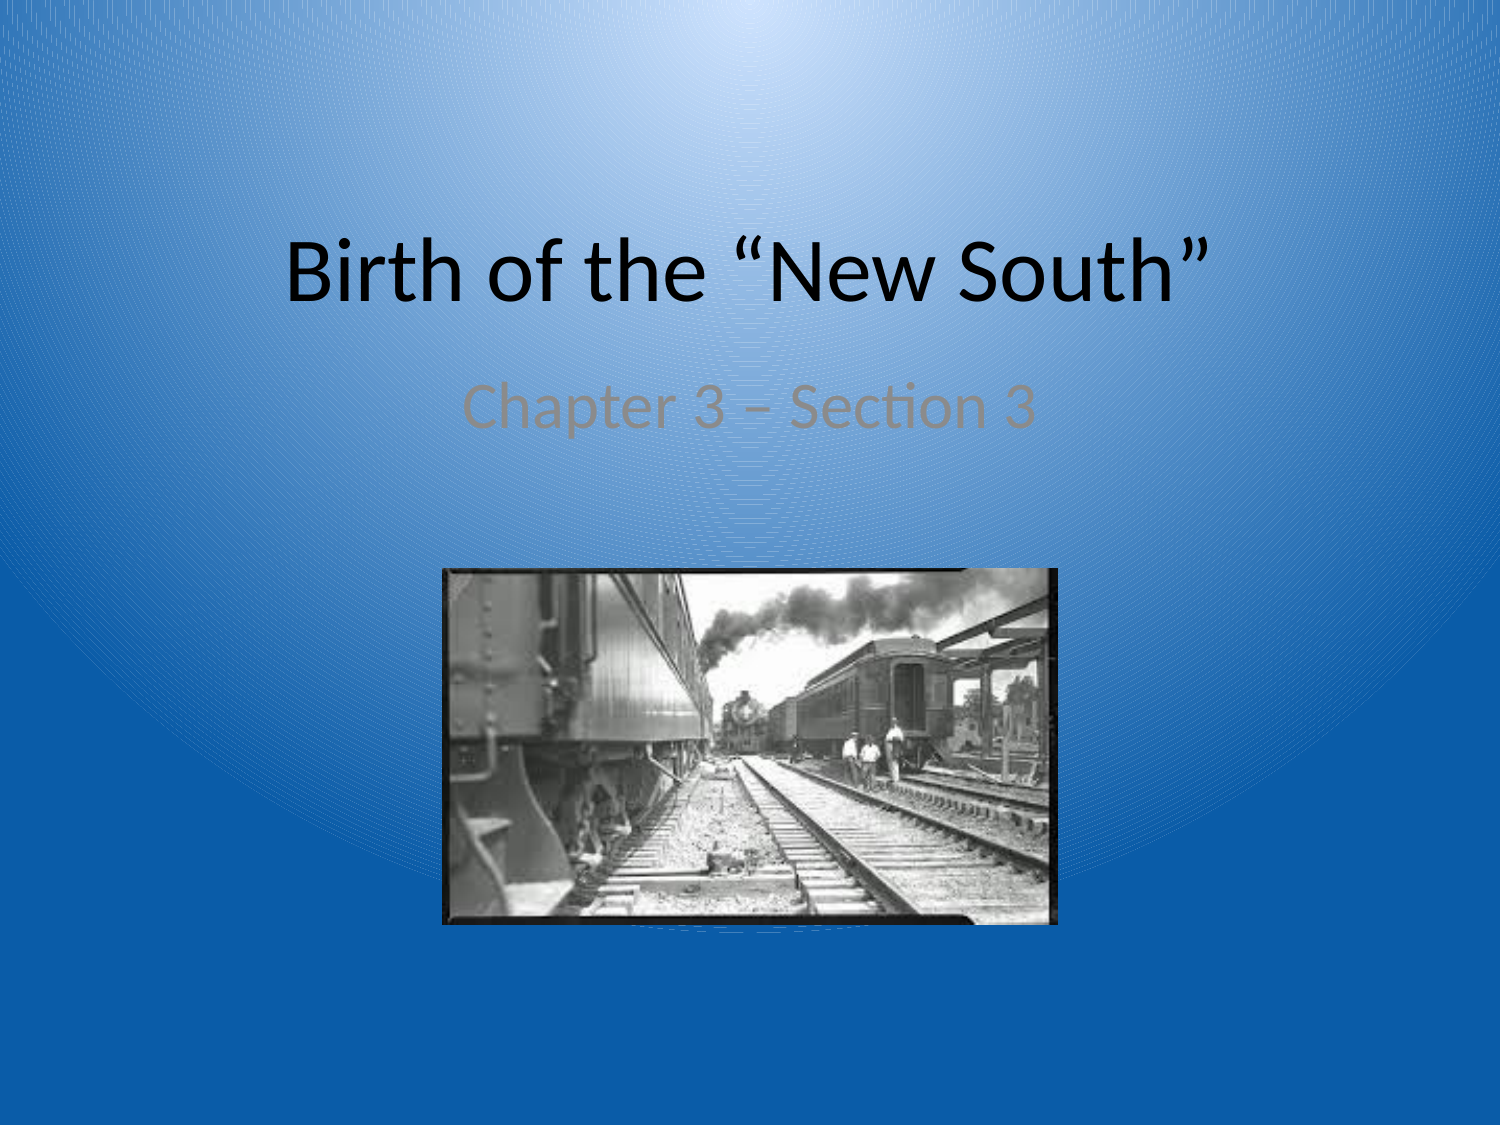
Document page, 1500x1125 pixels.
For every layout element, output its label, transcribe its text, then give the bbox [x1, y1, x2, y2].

subtitle Chapter 3 – Section 3 [225, 354, 1275, 925]
title Birth of the “New South” [112, 131, 1388, 399]
picture [442, 568, 1058, 926]
